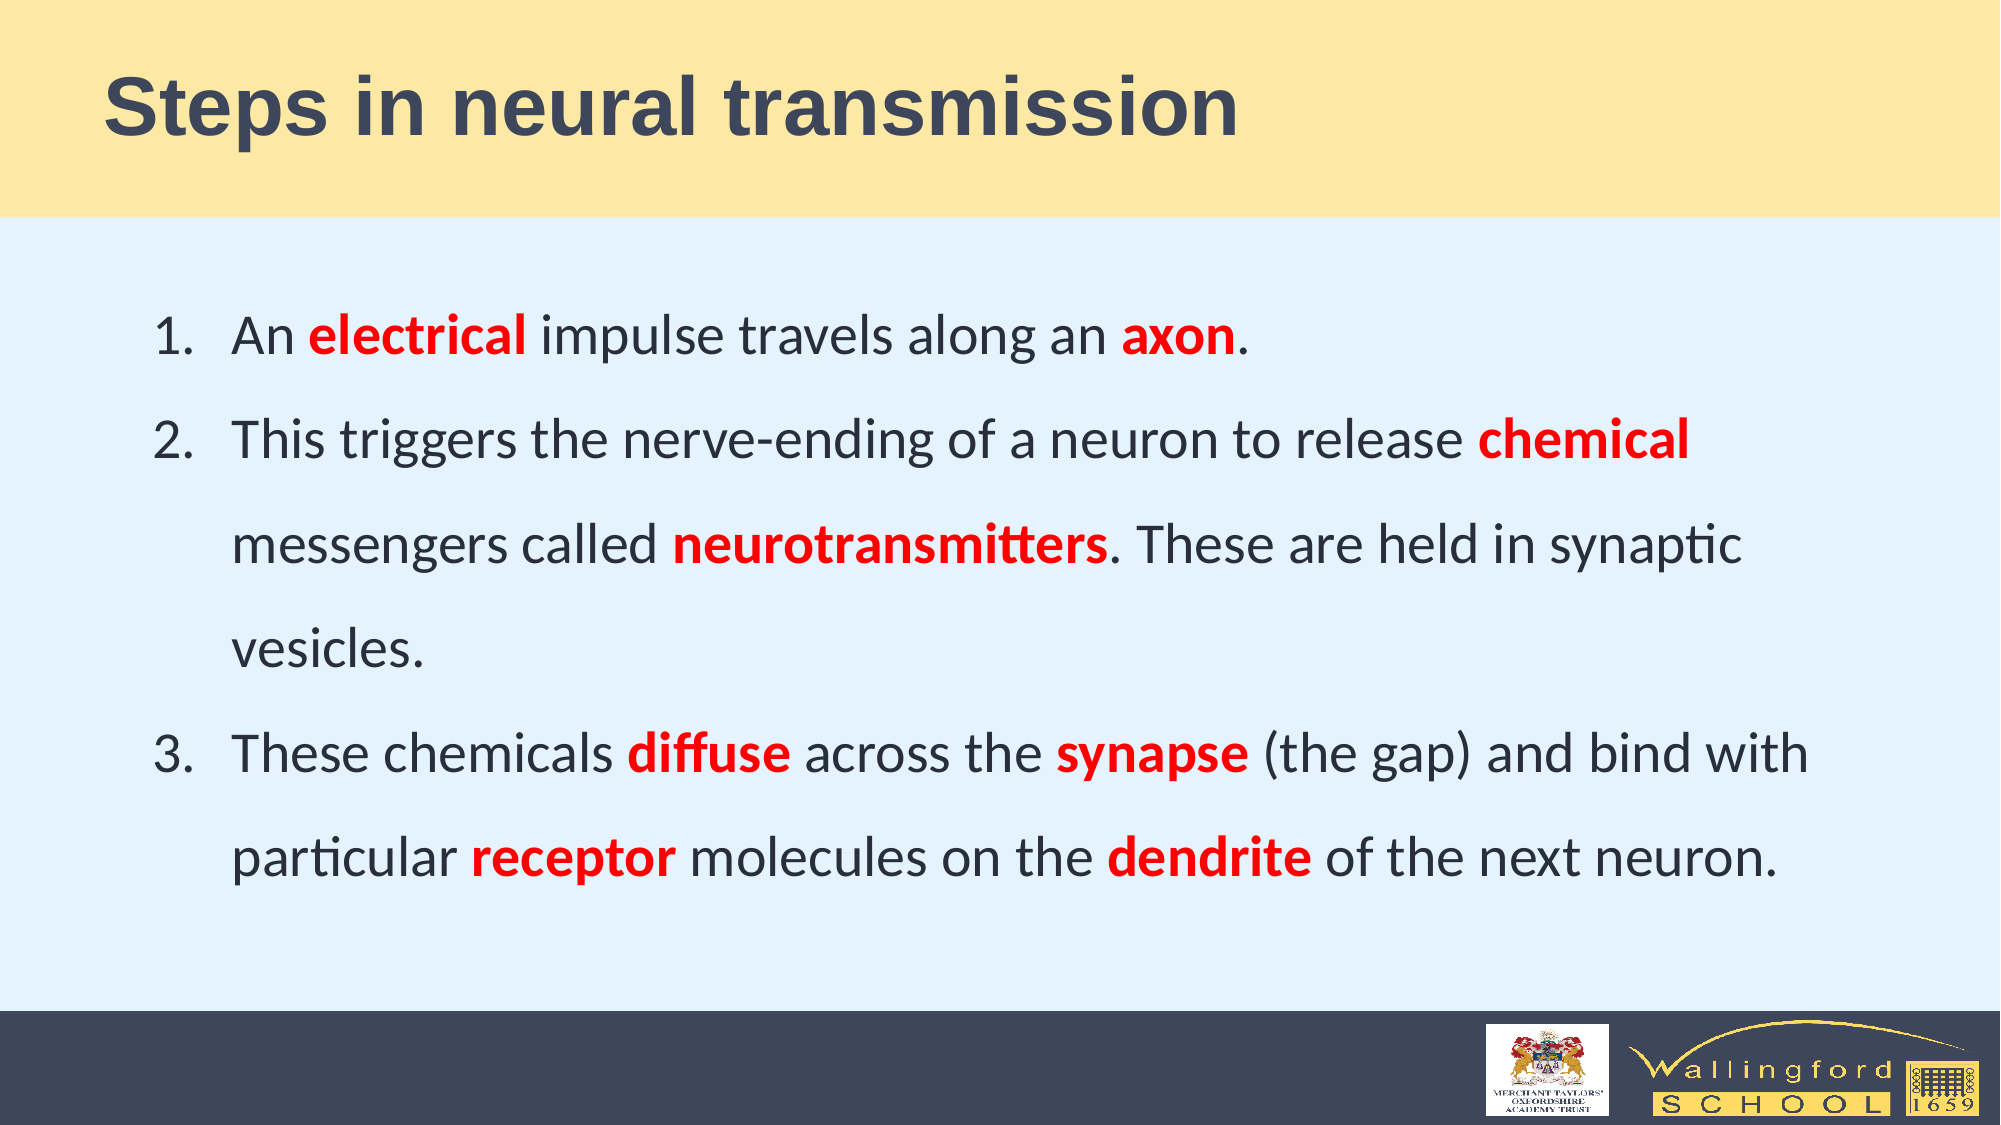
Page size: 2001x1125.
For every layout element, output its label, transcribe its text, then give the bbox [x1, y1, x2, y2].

list An electrical impulse travels along an axon. This triggers the nerve-ending of a neuron to release chemical messengers called neurotransmitters. These are held in synaptic vesicles. These chemicals diffuse across the synapse (the gap) and bind with particular receptor molecules on the dendrite of the next neuron. [137, 254, 1863, 968]
picture [1486, 1024, 1609, 1116]
title Steps in neural transmission [0, 0, 2000, 218]
picture [1627, 1020, 1979, 1116]
